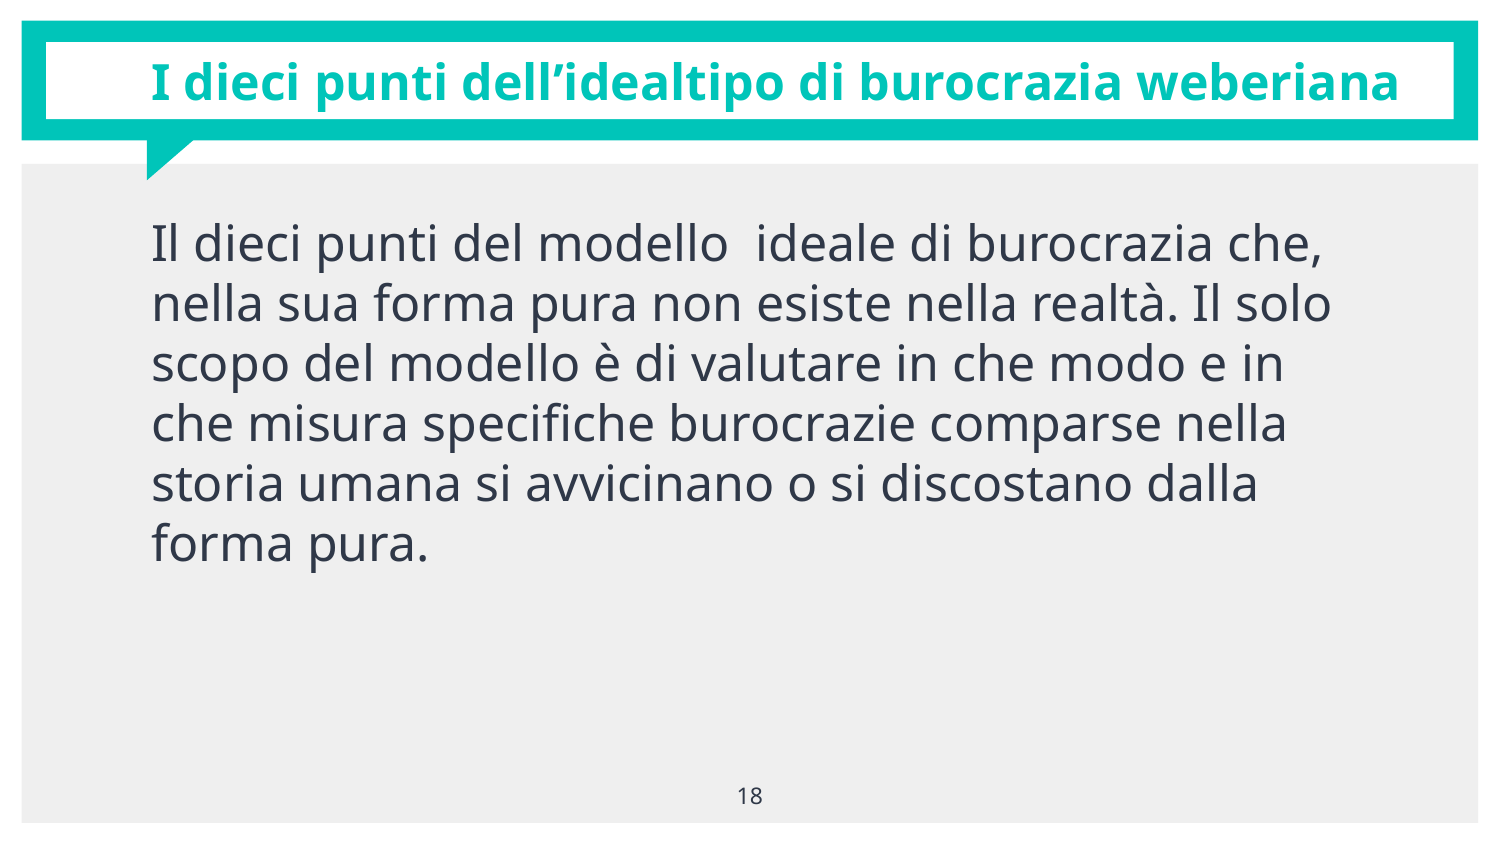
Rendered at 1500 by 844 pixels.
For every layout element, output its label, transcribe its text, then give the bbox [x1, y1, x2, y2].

list Il dieci punti del modello ideale di burocrazia che, nella sua forma pura non esiste nella realtà. Il solo scopo del modello è di valutare in che modo e in che misura specifiche burocrazie comparse nella storia umana si avvicinano o si discostano dalla forma pura. [123, 196, 1377, 808]
slide_number 18 [705, 766, 795, 832]
title I dieci punti dell’idealtipo di burocrazia weberiana [136, 20, 1441, 141]
